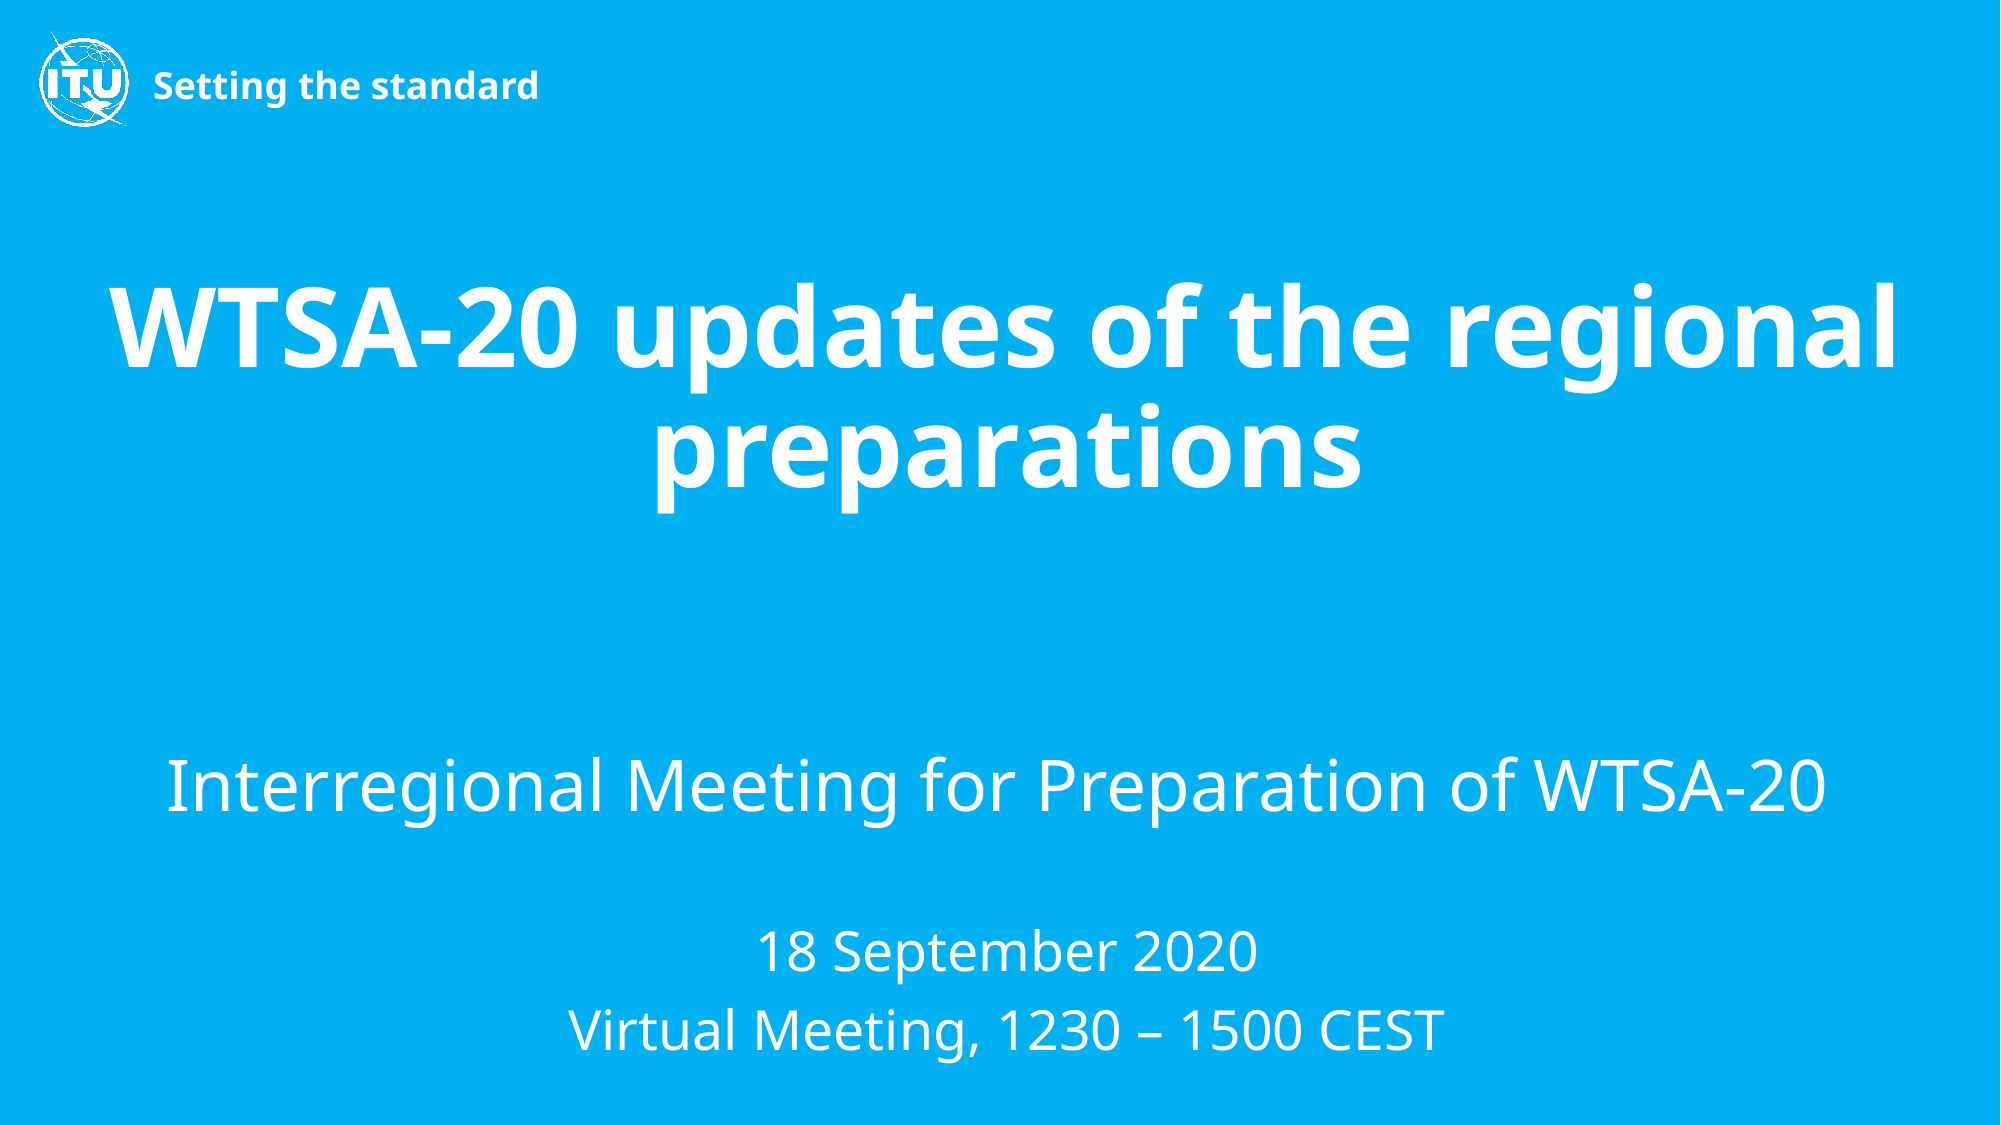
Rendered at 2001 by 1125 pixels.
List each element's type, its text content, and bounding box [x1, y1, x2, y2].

title Setting the standard [138, 54, 1639, 144]
text_box WTSA-20 updates of the regional preparations Interregional Meeting for Preparation of WTSA-20 18 September 2020 Virtual Meeting, 1230 – 1500 CEST [14, 144, 2000, 1070]
picture [40, 39, 128, 126]
